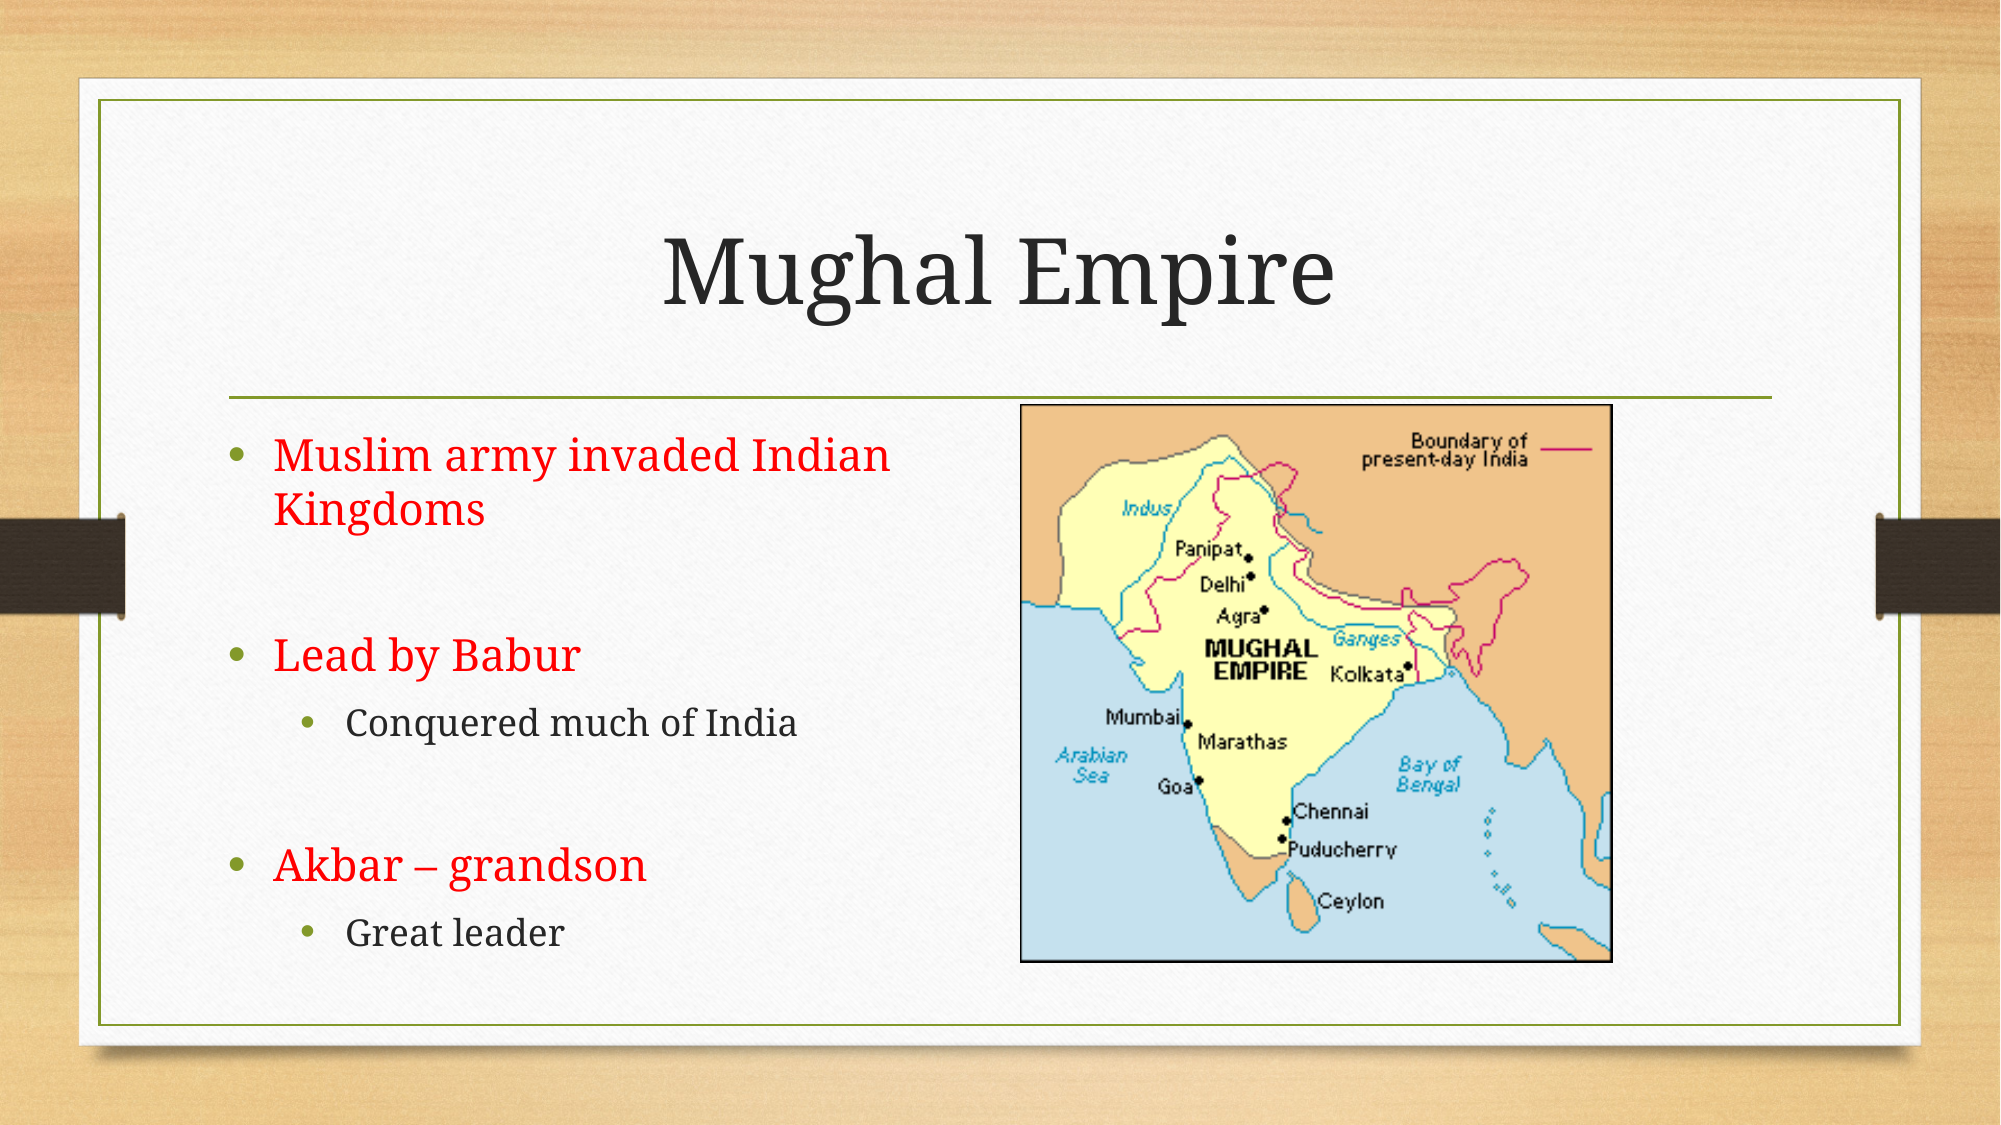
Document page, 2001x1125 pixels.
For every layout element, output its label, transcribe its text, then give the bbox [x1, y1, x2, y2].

title Mughal Empire [212, 161, 1788, 375]
list Muslim army invaded Indian Kingdoms Lead by Babur Conquered much of India Akbar – grandson Great leader [213, 420, 987, 963]
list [1020, 404, 1613, 964]
picture [0, 0, 2001, 1125]
